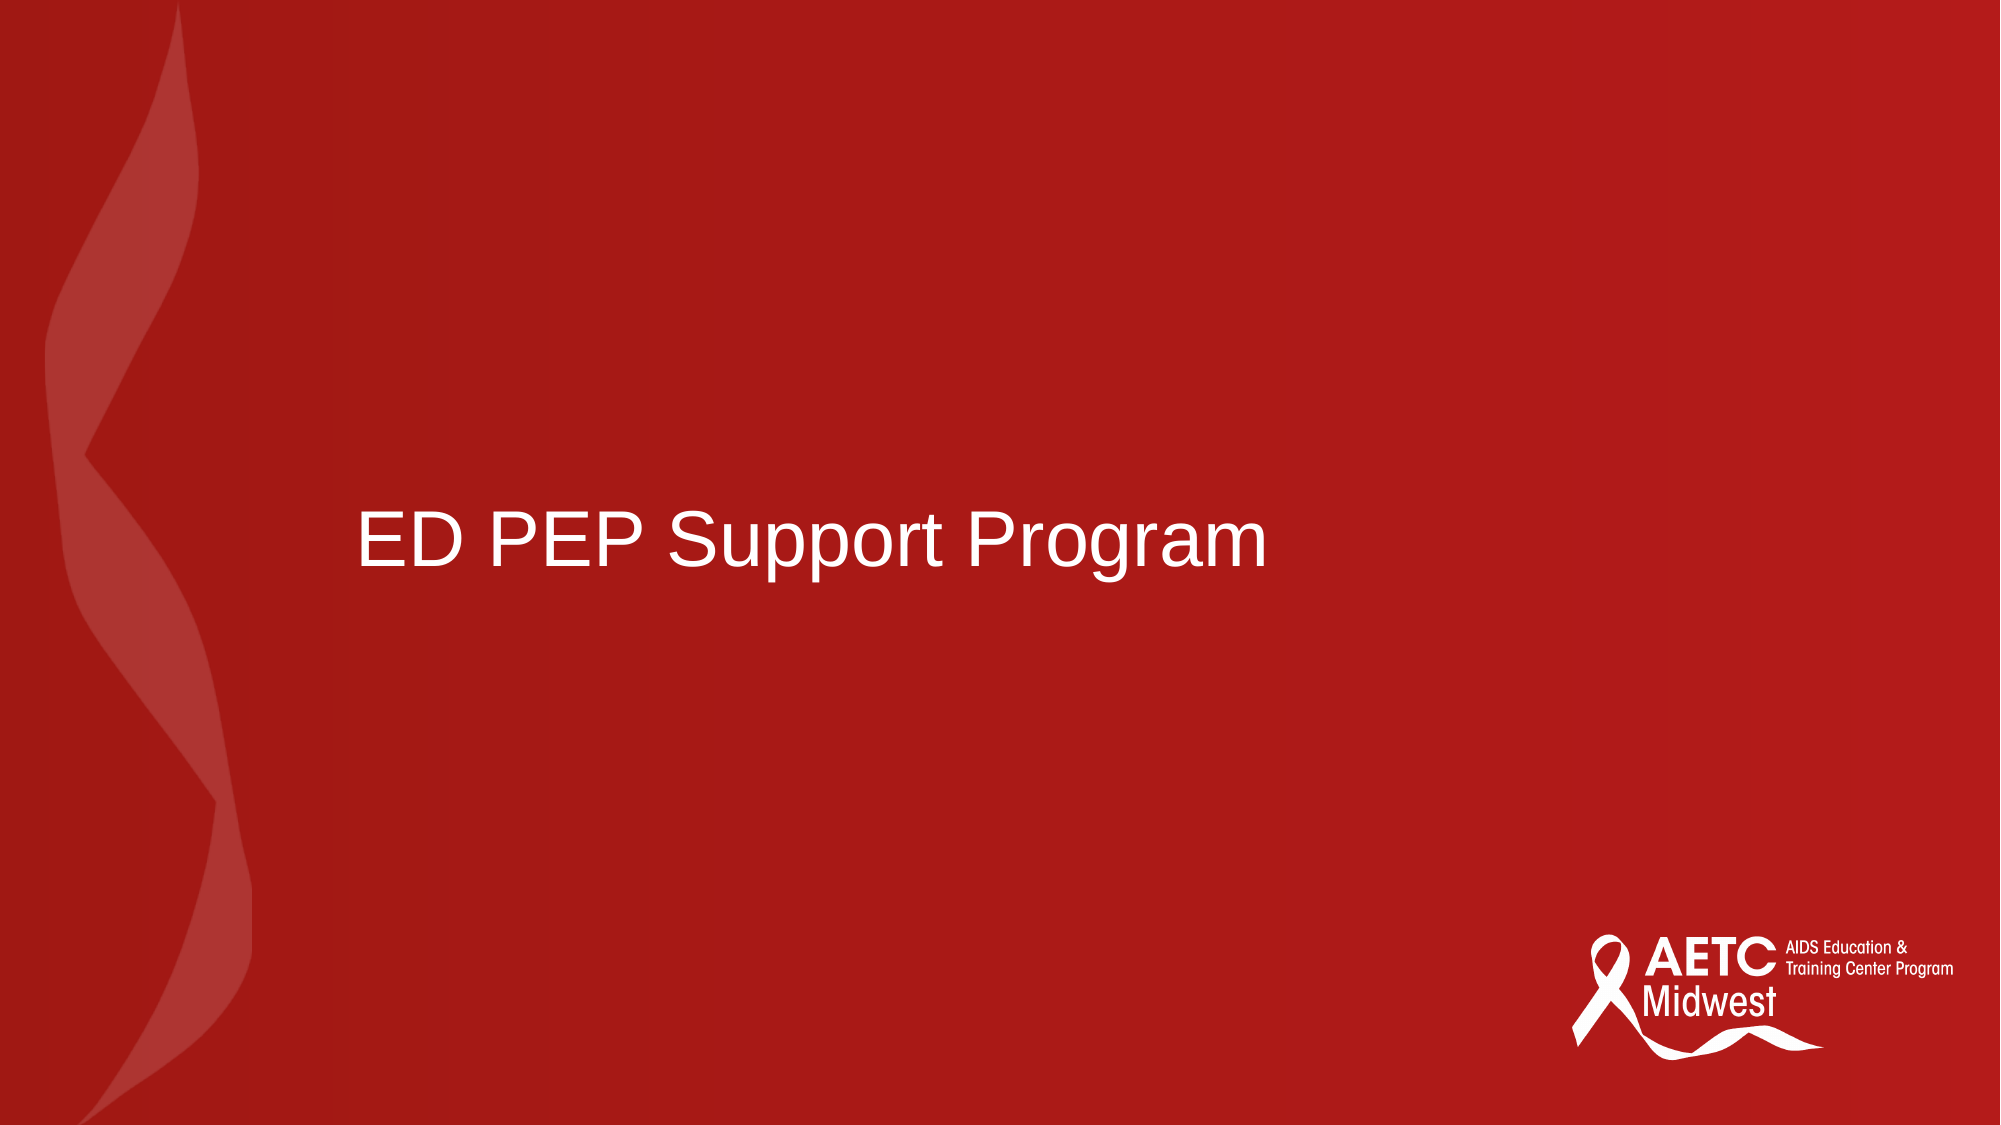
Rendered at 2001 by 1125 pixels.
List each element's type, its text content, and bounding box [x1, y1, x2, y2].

title ED PEP Support Program [340, 441, 1741, 629]
